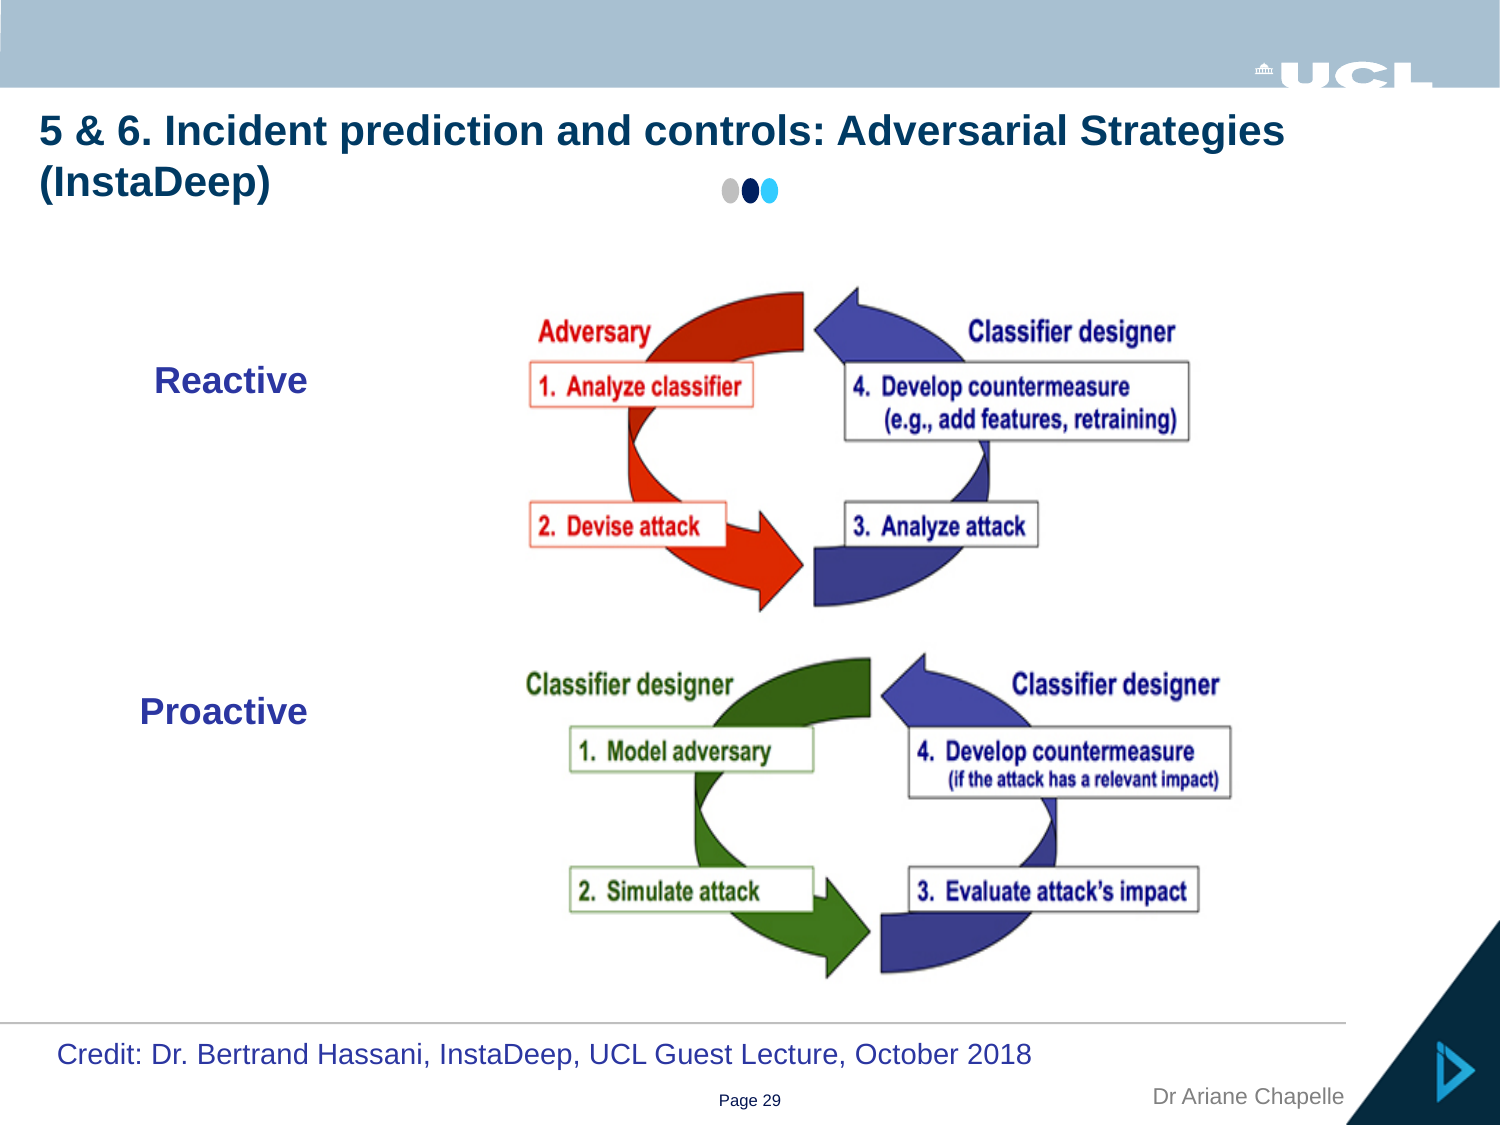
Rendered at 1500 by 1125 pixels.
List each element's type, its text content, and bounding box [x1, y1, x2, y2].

text_box Credit: Dr. Bertrand Hassani, InstaDeep, UCL Guest Lecture, October 2018 [42, 1028, 1057, 1078]
picture [515, 267, 1206, 635]
title 5 & 6. Incident prediction and controls: Adversarial Strategies (InstaDeep) [23, 95, 1463, 213]
text_box Proactive [124, 679, 323, 740]
text_box Reactive [139, 349, 323, 409]
picture [515, 639, 1247, 990]
picture [1346, 920, 1500, 1125]
